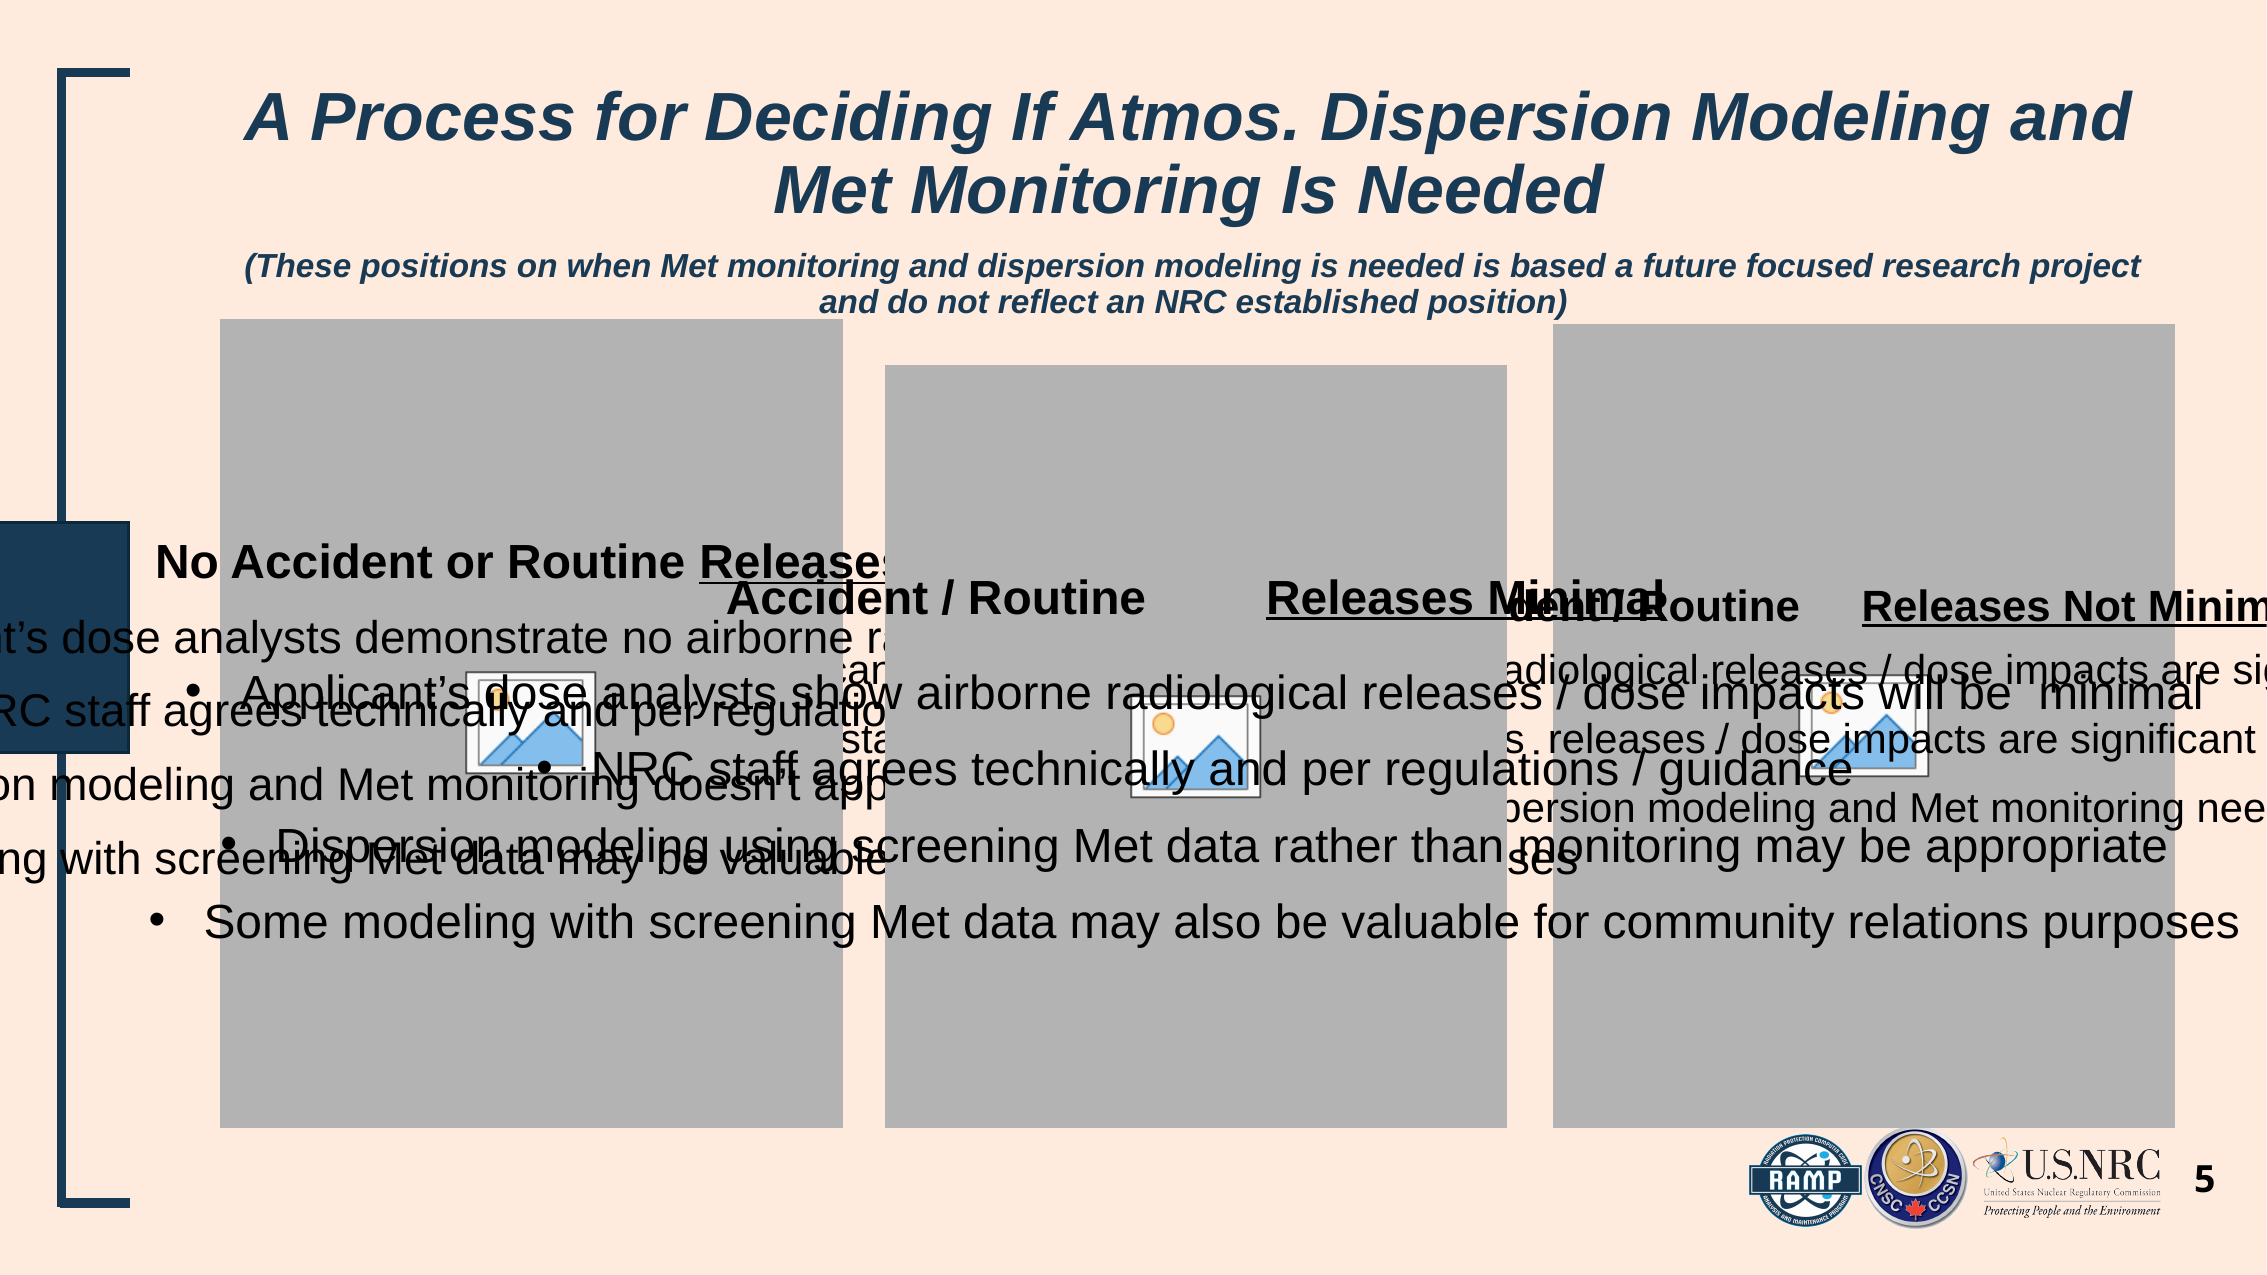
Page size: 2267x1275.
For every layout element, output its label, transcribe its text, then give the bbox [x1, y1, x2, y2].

text_box 5 [2175, 1147, 2235, 1208]
picture [1552, 322, 2176, 1232]
picture [884, 364, 1508, 1129]
title A Process for Deciding If Atmos. Dispersion Modeling and Met Monitoring Is Needed [218, 73, 2176, 237]
list (These positions on when Met monitoring and dispersion modeling is needed is based a future focused research project and do not reflect an NRC established position) [212, 241, 2176, 319]
picture [219, 318, 844, 1129]
